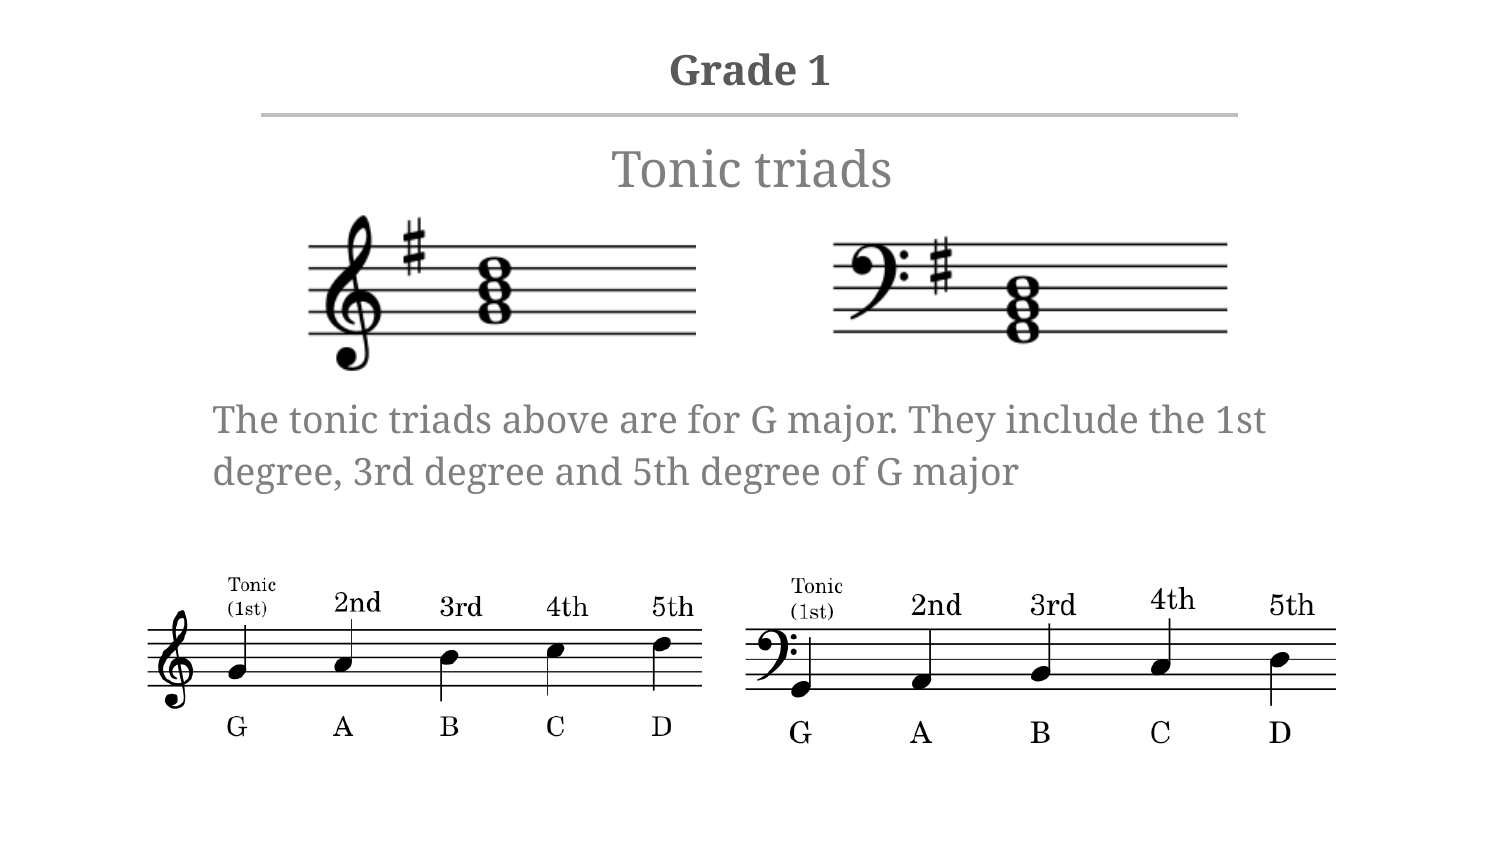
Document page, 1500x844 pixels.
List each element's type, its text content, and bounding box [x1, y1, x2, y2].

picture [143, 568, 703, 748]
text_box Tonic triads [597, 121, 994, 205]
picture [245, 208, 697, 380]
picture [738, 572, 1337, 754]
text_box The tonic triads above are for G major. They include the 1st degree, 3rd degree and 5th degree of G major [201, 384, 1328, 525]
picture [777, 227, 1228, 363]
